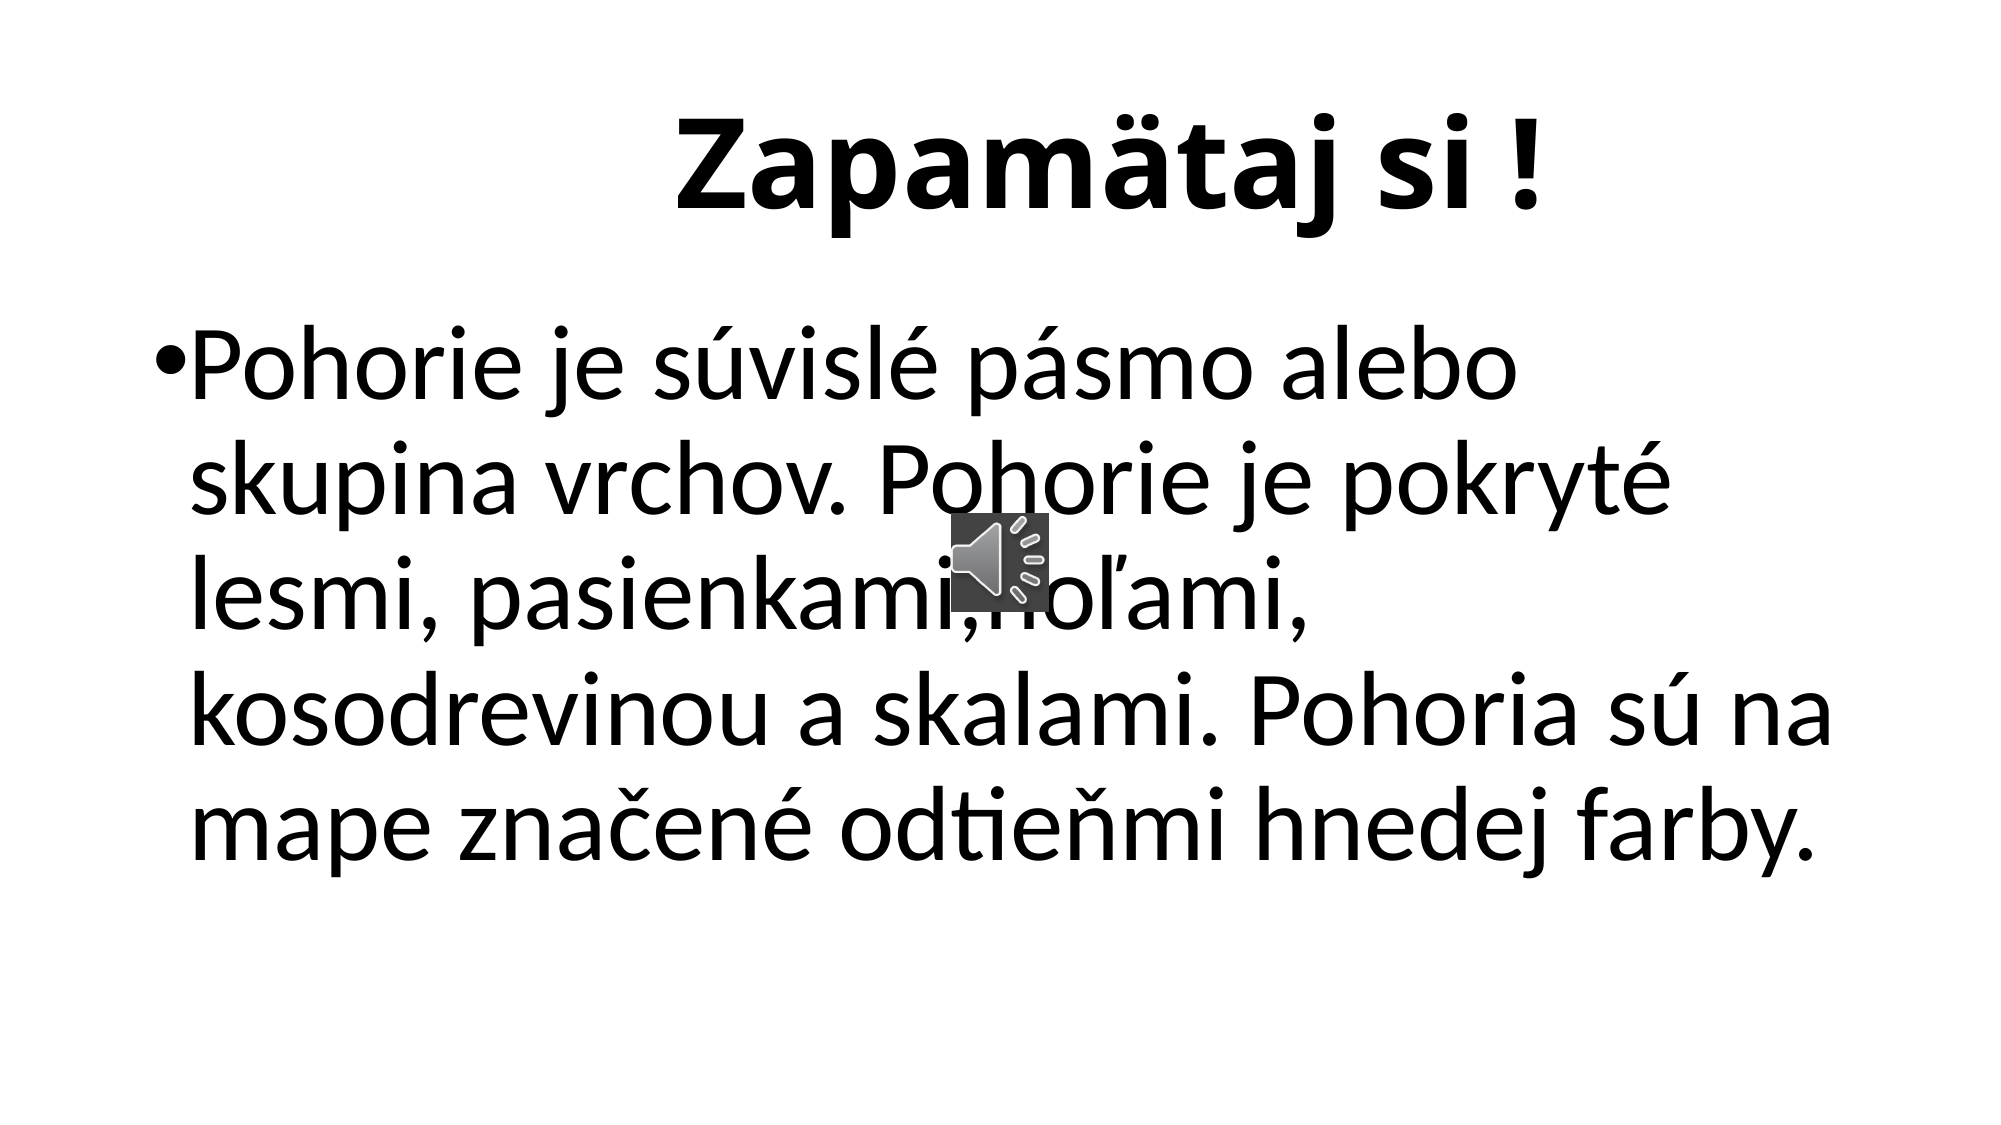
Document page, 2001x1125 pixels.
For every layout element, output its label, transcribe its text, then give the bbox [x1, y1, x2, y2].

title Zapamätaj si ! [137, 59, 1863, 278]
list Pohorie je súvislé pásmo alebo skupina vrchov. Pohorie je pokryté lesmi, pasienkami,hoľami, kosodrevinou a skalami. Pohoria sú na mape značené odtieňmi hnedej farby. [137, 299, 1863, 1014]
picture [949, 512, 1050, 613]
